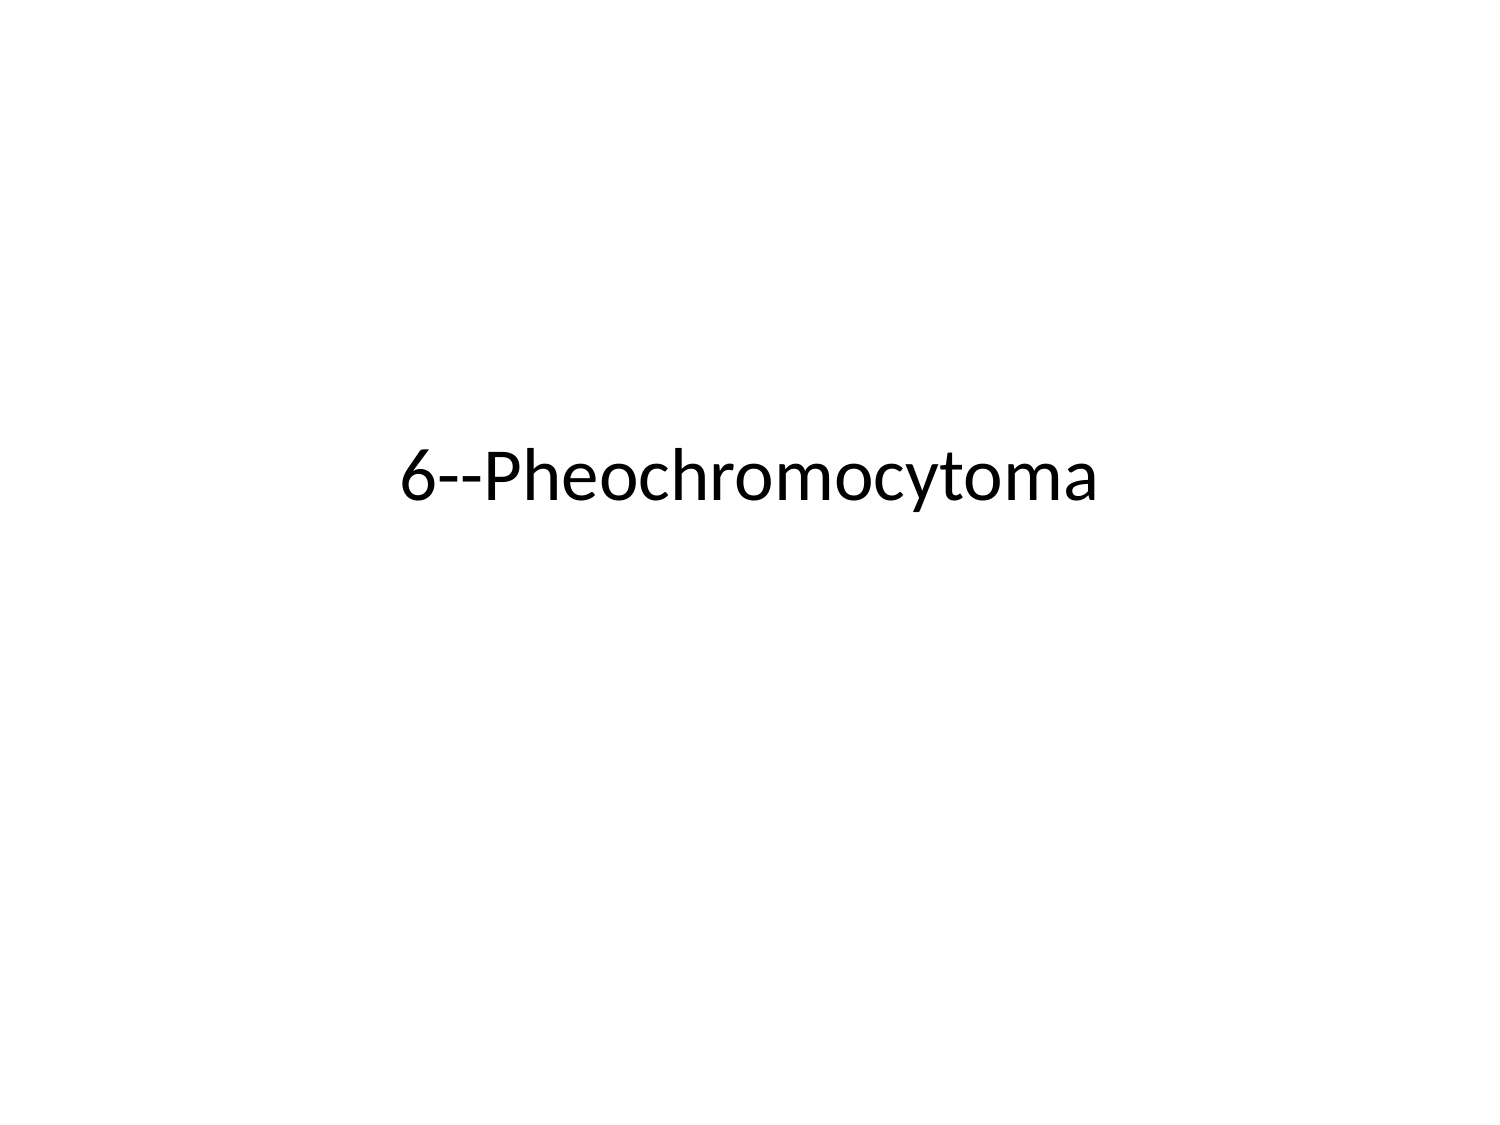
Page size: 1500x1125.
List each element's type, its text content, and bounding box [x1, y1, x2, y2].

title 6--Pheochromocytoma [112, 349, 1388, 591]
